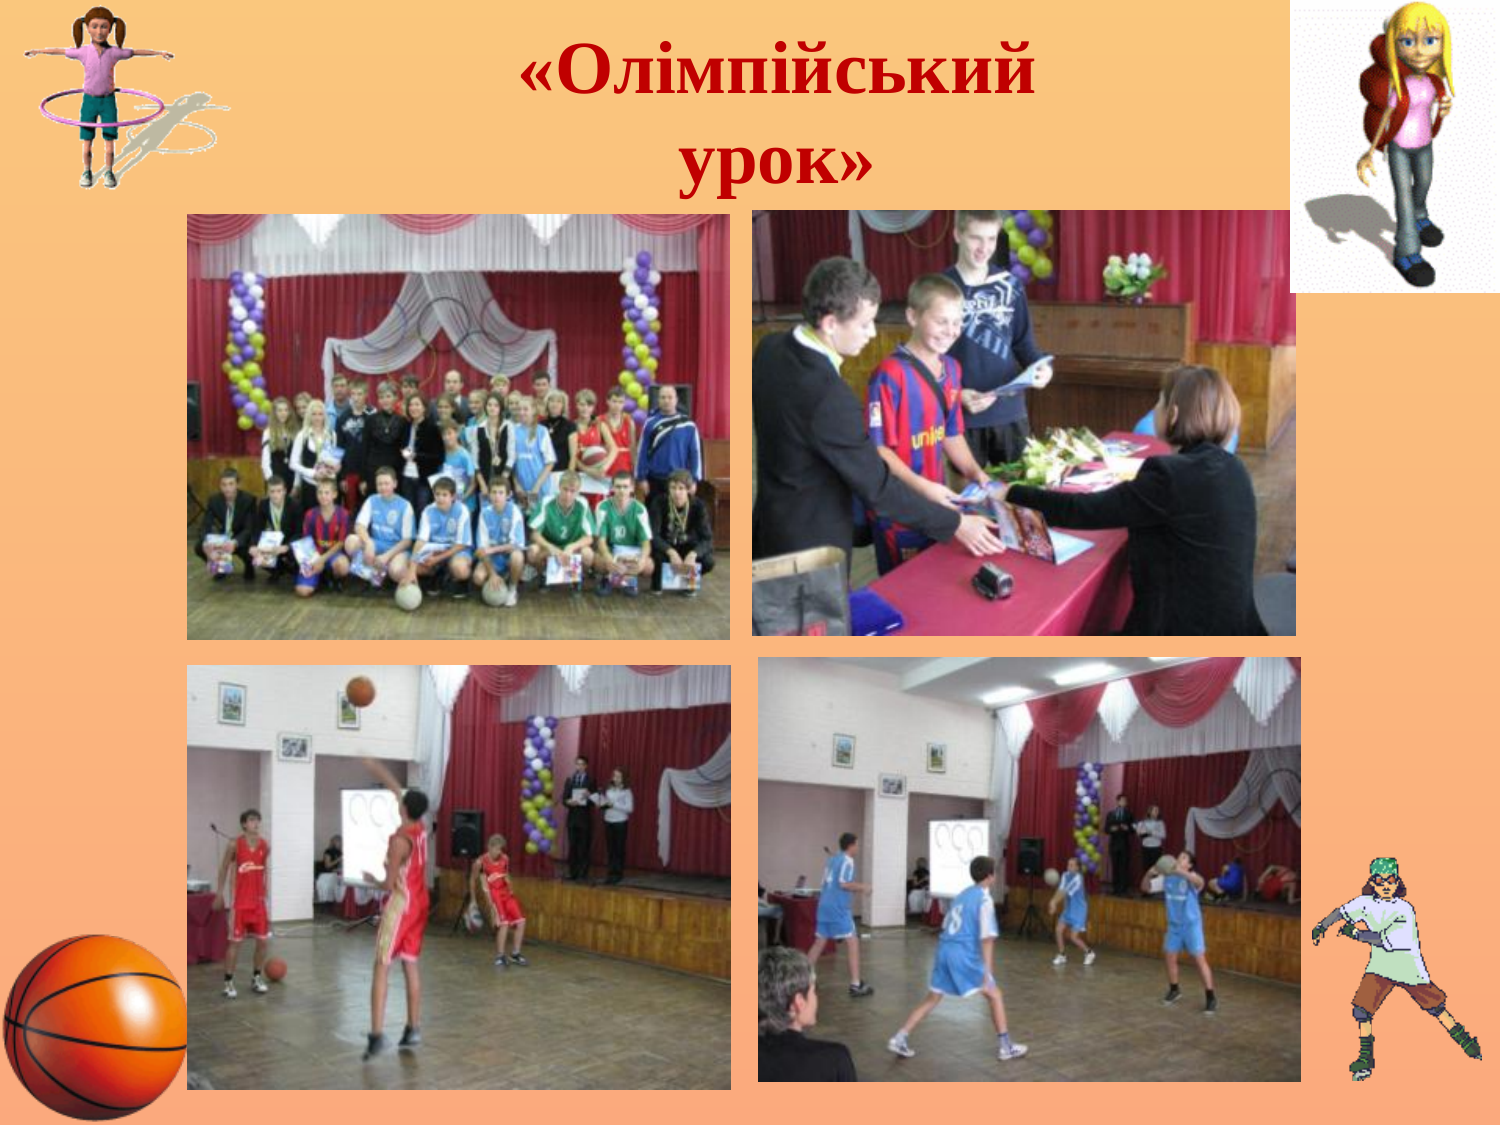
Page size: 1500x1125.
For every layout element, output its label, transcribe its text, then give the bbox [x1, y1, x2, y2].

picture [1290, 0, 1500, 294]
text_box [187, 210, 1301, 1091]
picture [0, 0, 240, 196]
picture [0, 932, 193, 1125]
text_box «Олімпійський урок» [441, 11, 1114, 207]
picture [1312, 855, 1482, 1081]
